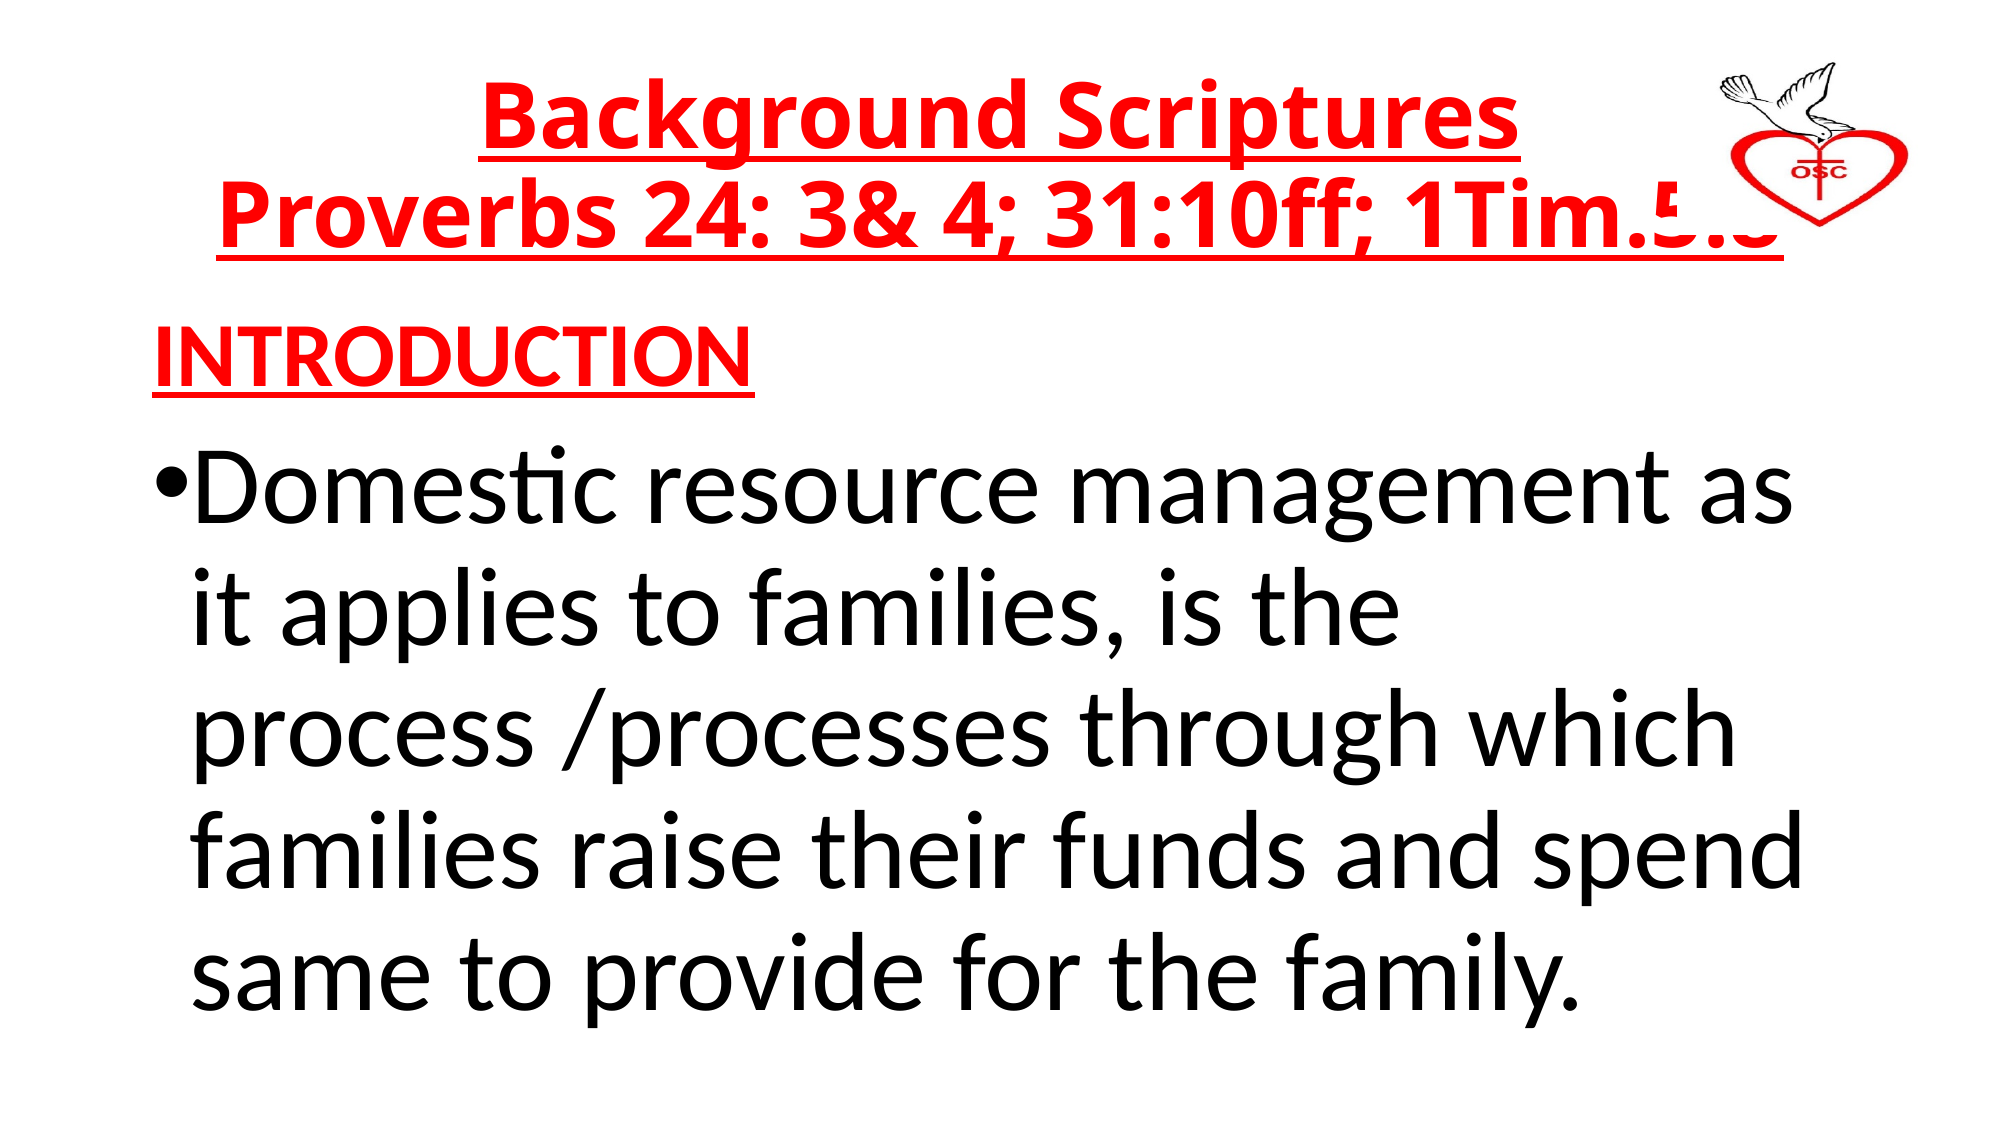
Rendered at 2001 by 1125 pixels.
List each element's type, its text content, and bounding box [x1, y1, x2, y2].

list INTRODUCTION Domestic resource management as it applies to families, is the process /processes through which families raise their funds and spend same to provide for the family. [137, 299, 1863, 1099]
picture [1677, 57, 1967, 235]
title Background Scriptures Proverbs 24: 3& 4; 31:10ff; 1Tim.5:8 [137, 59, 1863, 278]
